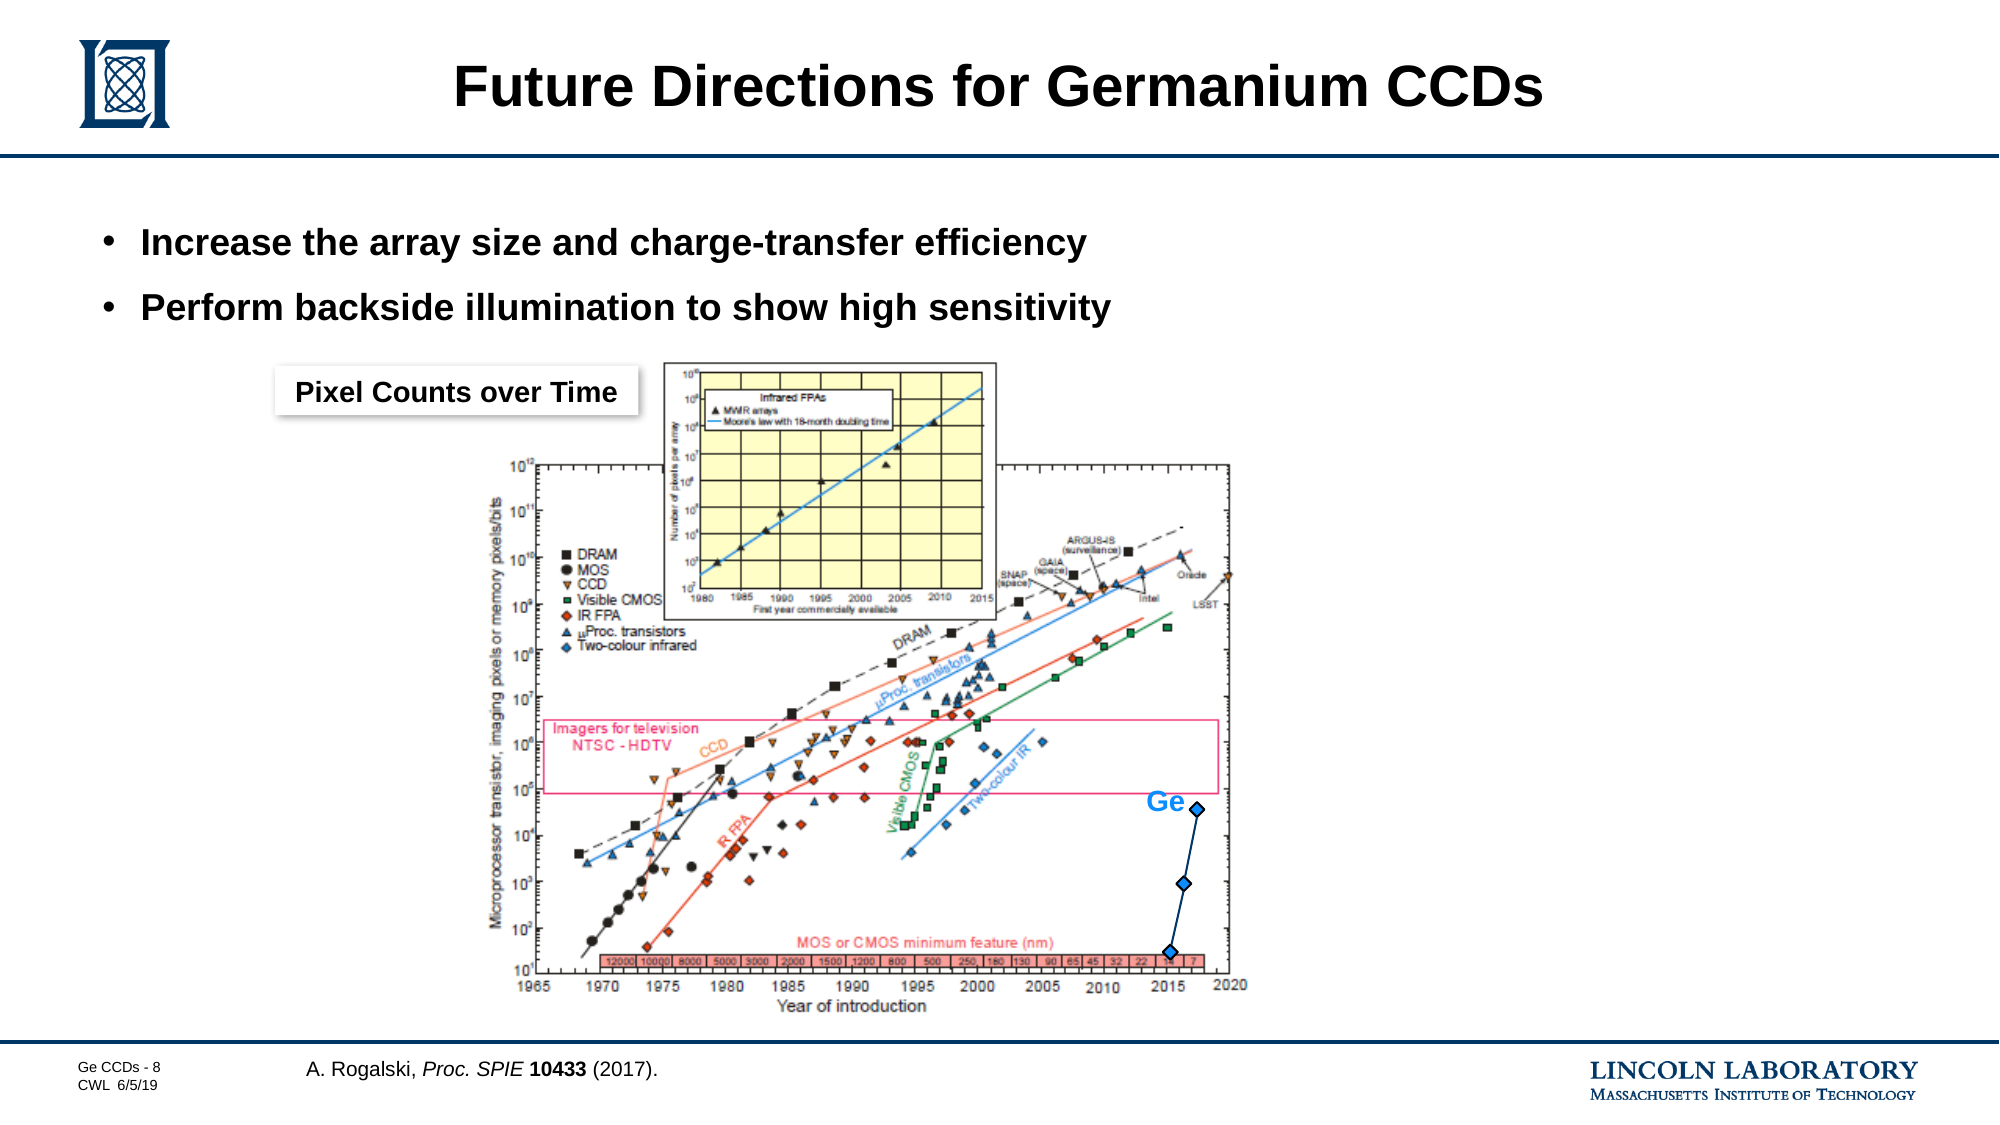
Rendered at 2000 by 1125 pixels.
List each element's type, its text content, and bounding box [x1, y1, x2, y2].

title Future Directions for Germanium CCDs [205, 22, 1794, 157]
picture [1588, 1061, 1918, 1100]
picture [79, 40, 170, 128]
text_box Pixel Counts over Time [274, 365, 435, 416]
picture [440, 354, 1271, 1031]
text_box A. Rogalski, Proc. SPIE 10433 (2017). [291, 1047, 1553, 1088]
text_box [1130, 775, 1205, 960]
list Increase the array size and charge-transfer efficiency Perform backside illumination to show high sensitivity [87, 215, 1886, 684]
